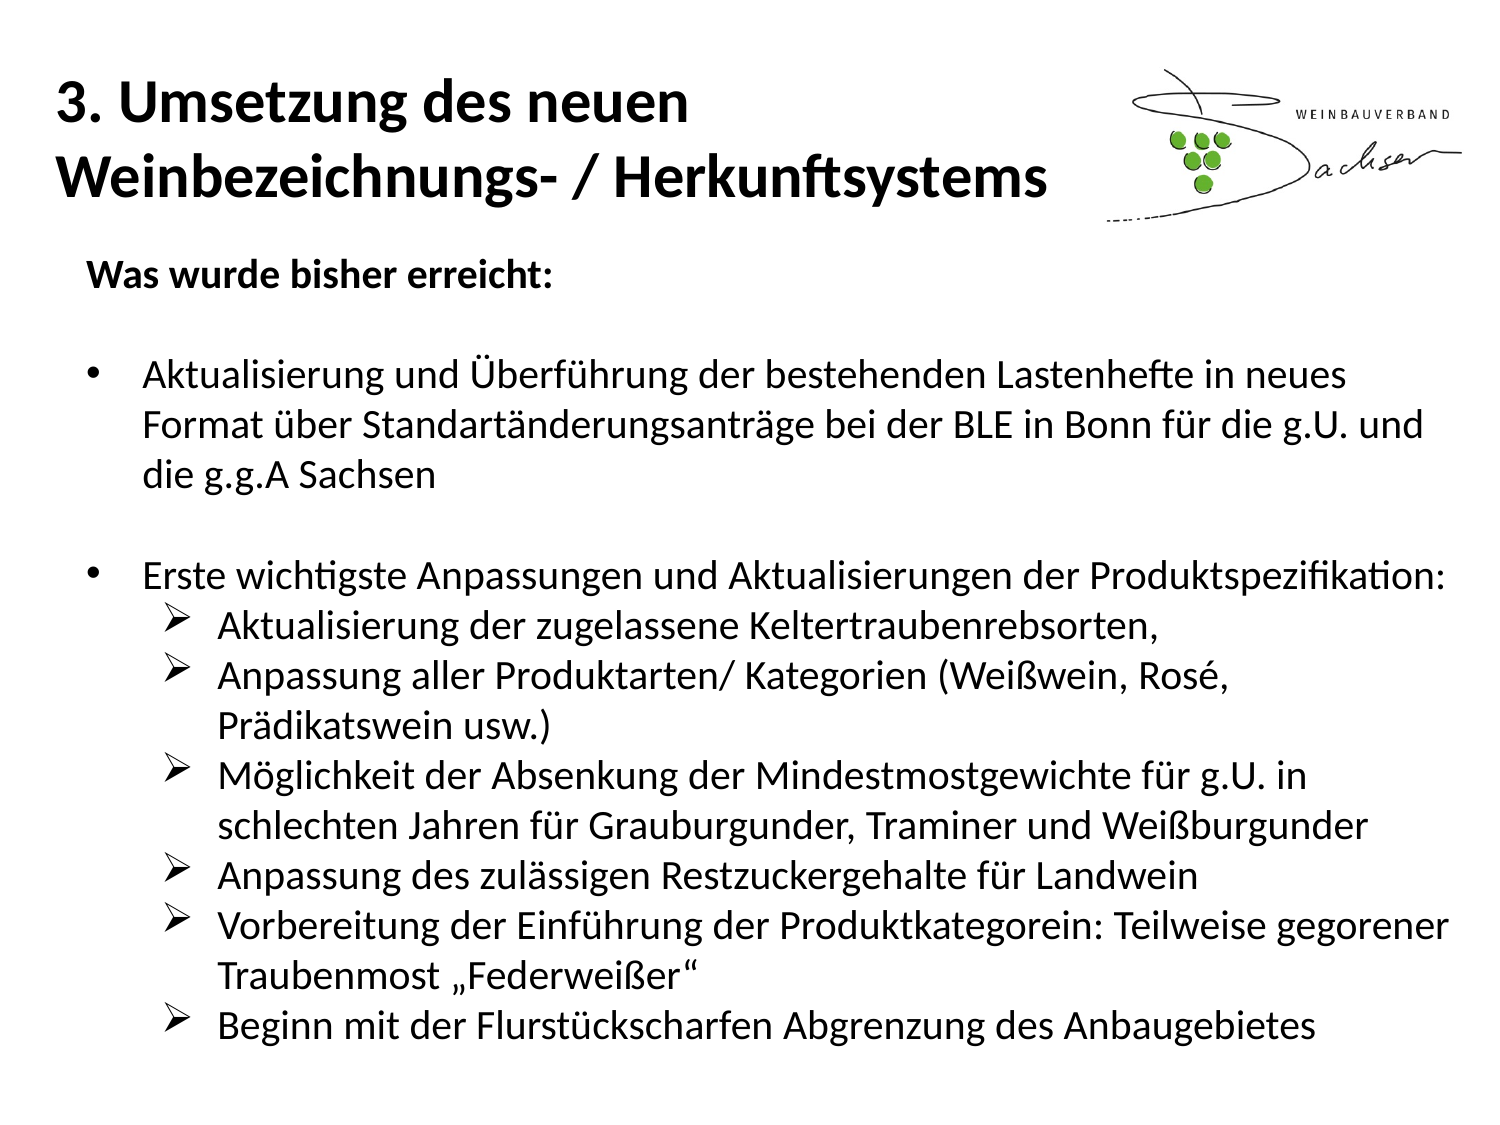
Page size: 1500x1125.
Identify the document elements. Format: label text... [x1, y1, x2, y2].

text_box 3. Umsetzung des neuen Weinbezeichnungs- / Herkunftsystems [40, 54, 1105, 215]
text_box Was wurde bisher erreicht: Aktualisierung und Überführung der bestehenden Lastenhefte in neues Format über Standartänderungsanträge bei der BLE in Bonn für die g.U. und die g.g.A Sachsen Erste wichtigste Anpassungen und Aktualisierungen der Produktspezifikation: Aktualisierung der zugelassene Keltertraubenrebsorten, Anpassung aller Produktarten/ Kategorien (Weißwein, Rosé, Prädikatswein usw.) Möglichkeit der Absenkung der Mindestmostgewichte für g.U. in schlechten Jahren für Grauburgunder, Traminer und Weißburgunder Anpassung des zulässigen Restzuckergehalte für Landwein Vorbereitung der Einführung der Produktkategorein: Teilweise gegorener Traubenmost „Federweißer“ Beginn mit der Flurstückscharfen Abgrenzung des Anbaugebietes [70, 239, 1471, 1056]
picture [1104, 66, 1465, 224]
